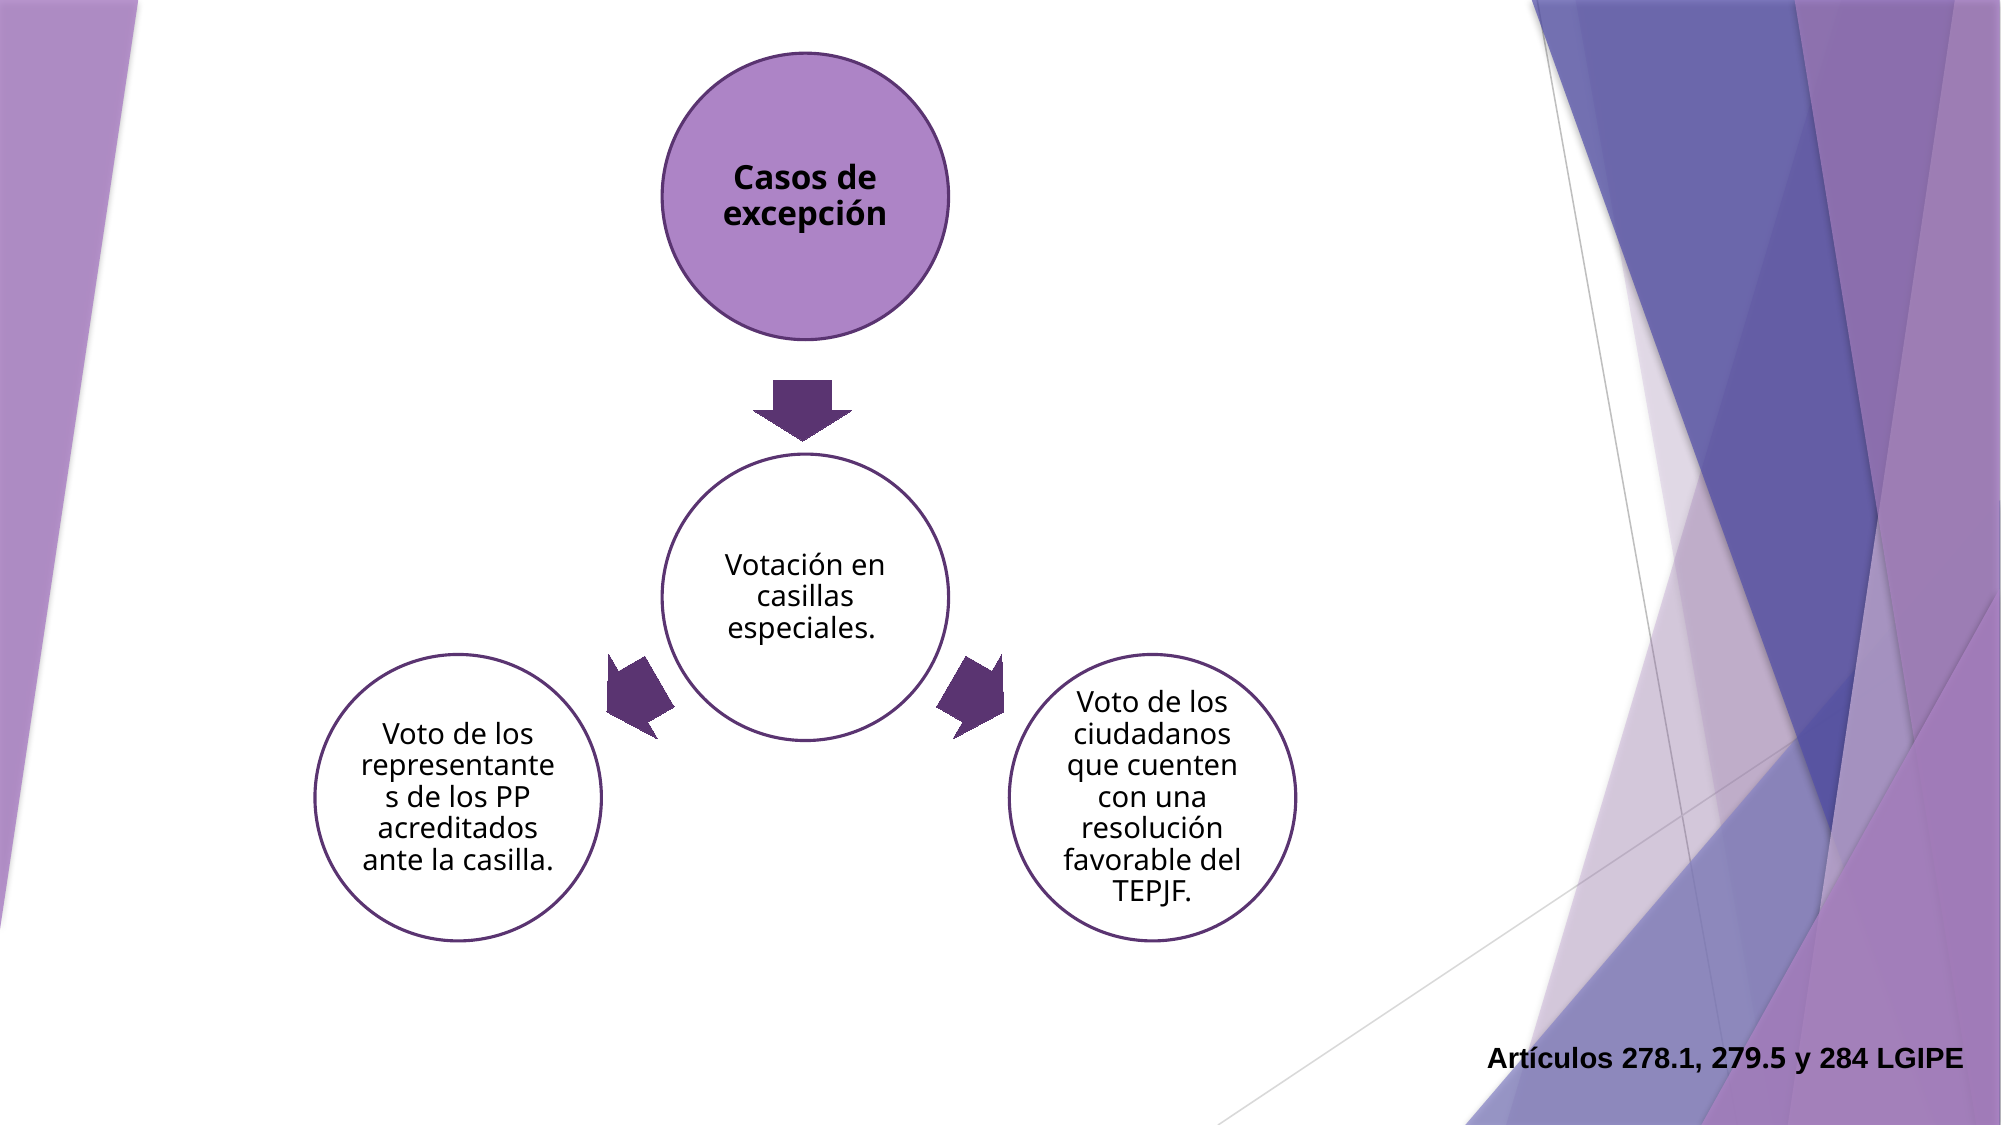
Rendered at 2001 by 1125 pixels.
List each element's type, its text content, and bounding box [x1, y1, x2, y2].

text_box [138, 52, 1473, 942]
text_box Artículos 278.1, 279.5 y 284 LGIPE [1472, 987, 2000, 1082]
